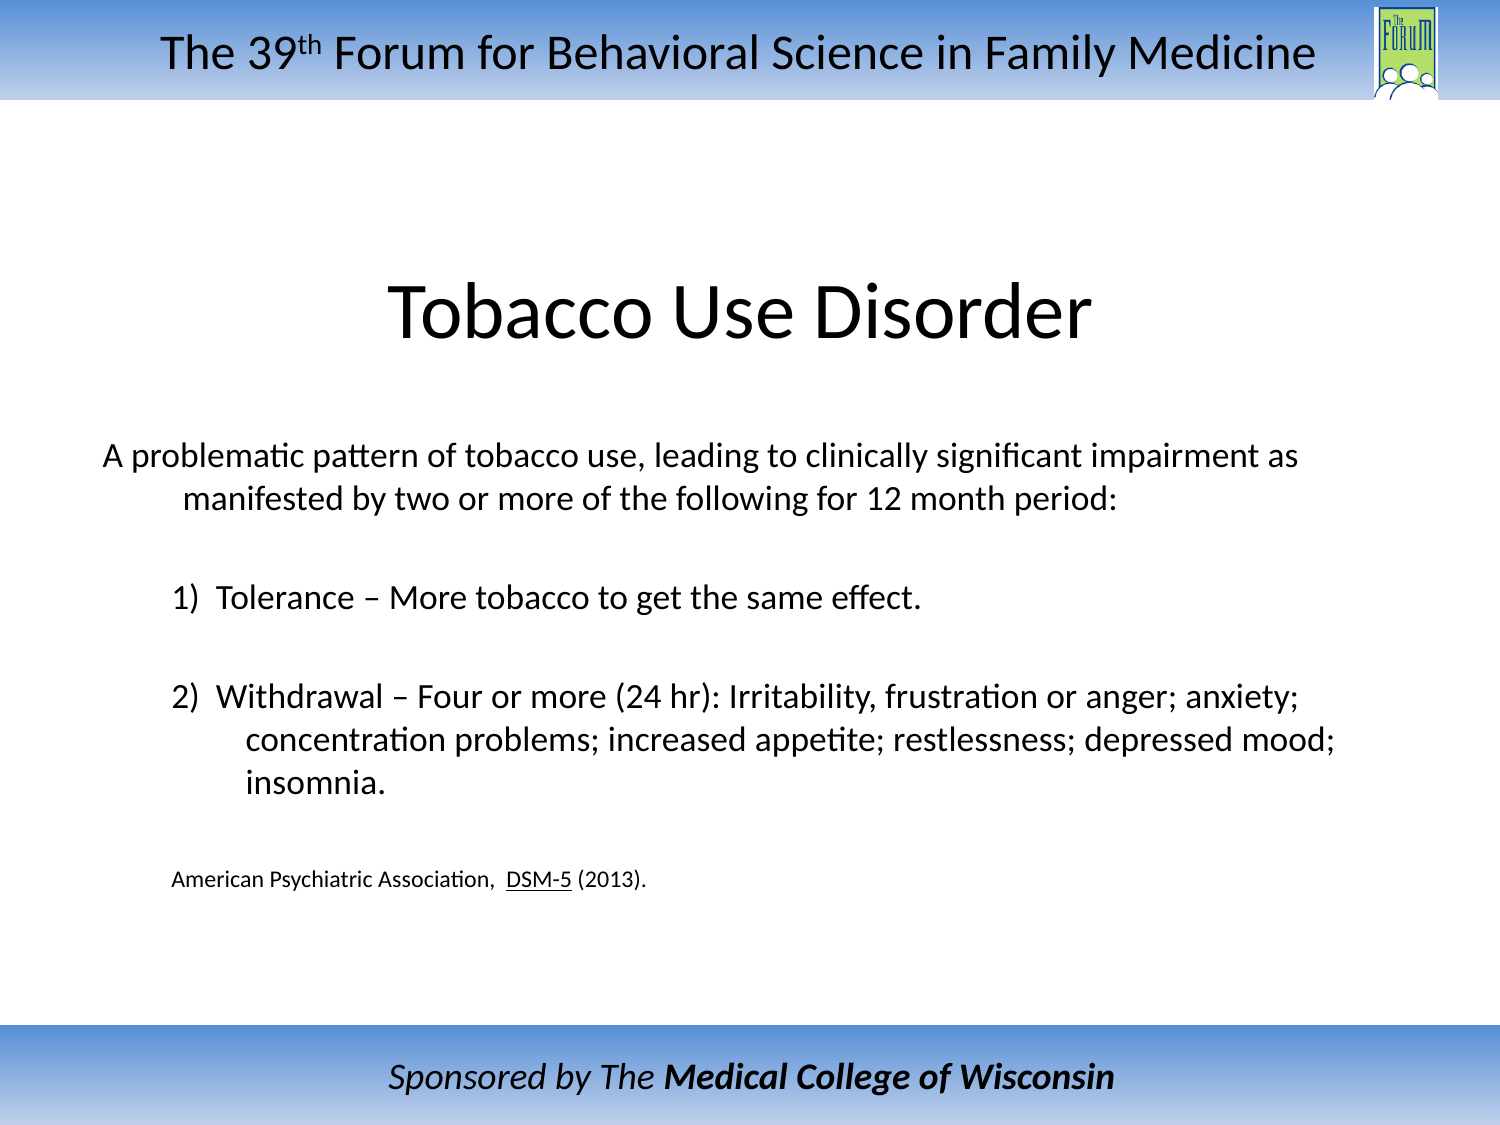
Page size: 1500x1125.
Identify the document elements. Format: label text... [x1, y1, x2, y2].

title Tobacco Use Disorder [75, 249, 1425, 363]
list A problematic pattern of tobacco use, leading to clinically significant impairment as manifested by two or more of the following for 12 month period: 1) Tolerance – More tobacco to get the same effect. 2) Withdrawal – Four or more (24 hr): Irritability, frustration or anger; anxiety; concentration problems; increased appetite; restlessness; depressed mood; insomnia. American Psychiatric Association, DSM-5 (2013). [87, 425, 1375, 925]
picture [1374, 7, 1438, 100]
